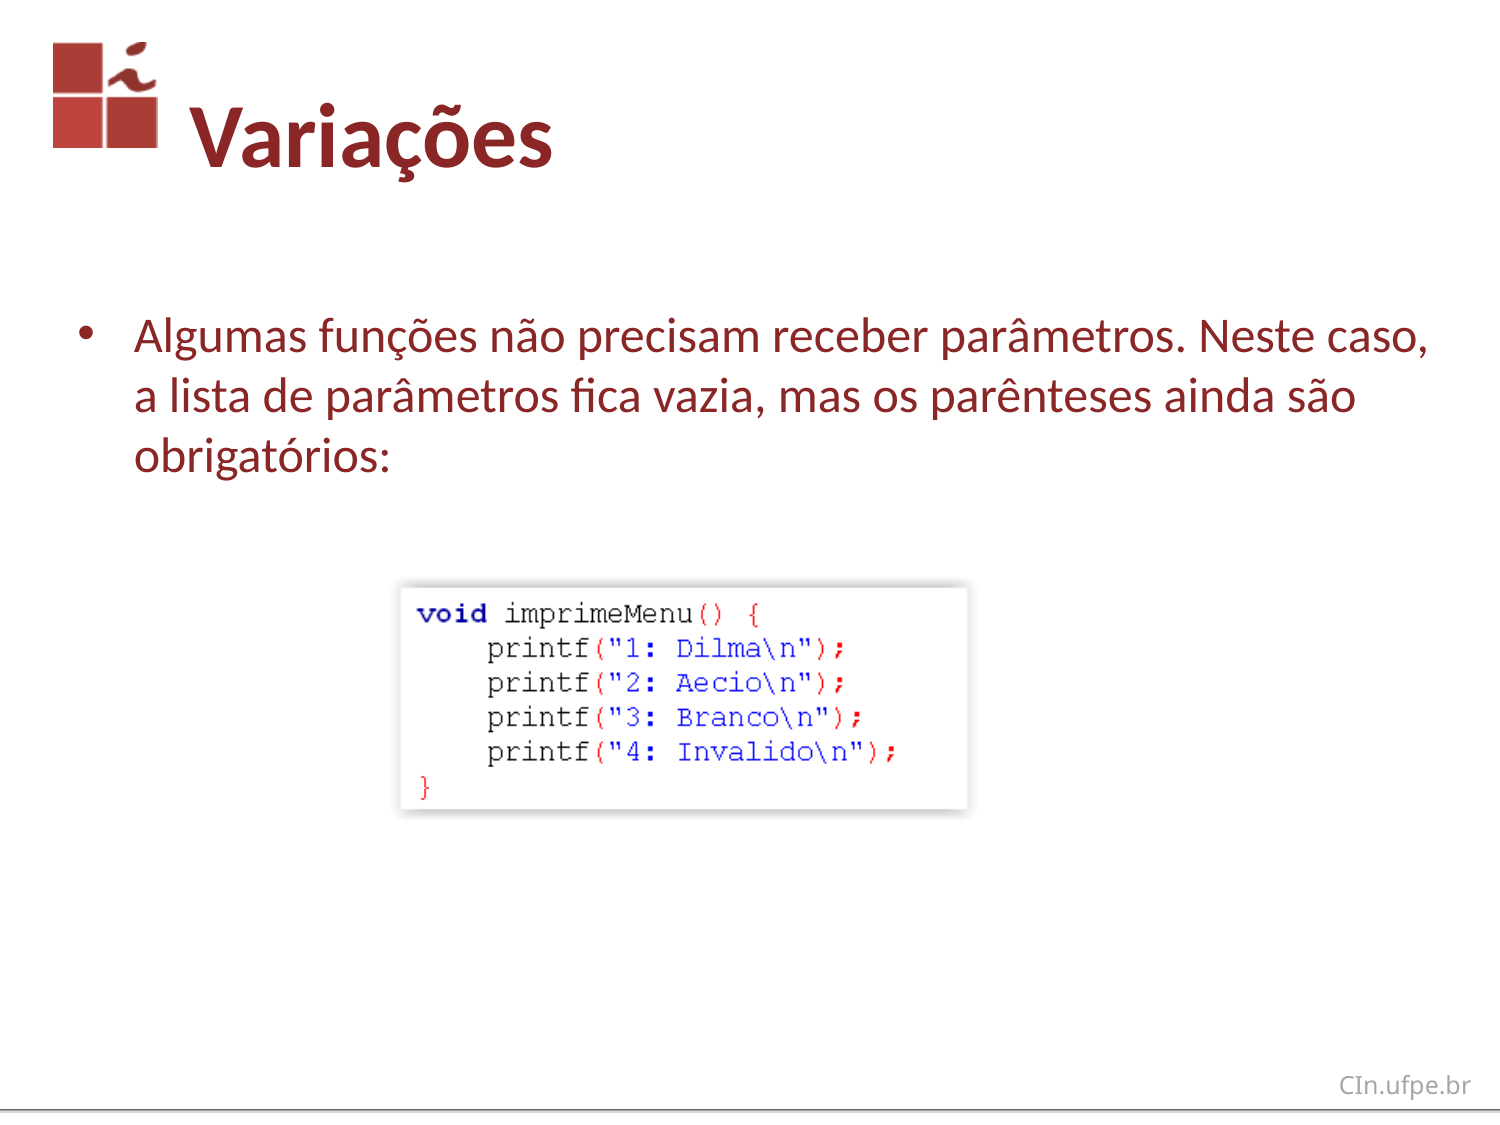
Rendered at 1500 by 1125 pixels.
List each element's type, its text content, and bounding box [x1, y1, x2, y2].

picture [53, 42, 158, 148]
picture [387, 574, 980, 823]
picture [0, 1109, 1500, 1113]
list Algumas funções não precisam receber parâmetros. Neste caso, a lista de parâmetros fica vazia, mas os parênteses ainda são obrigatórios: [62, 224, 1450, 986]
title Variações [174, 37, 1450, 224]
